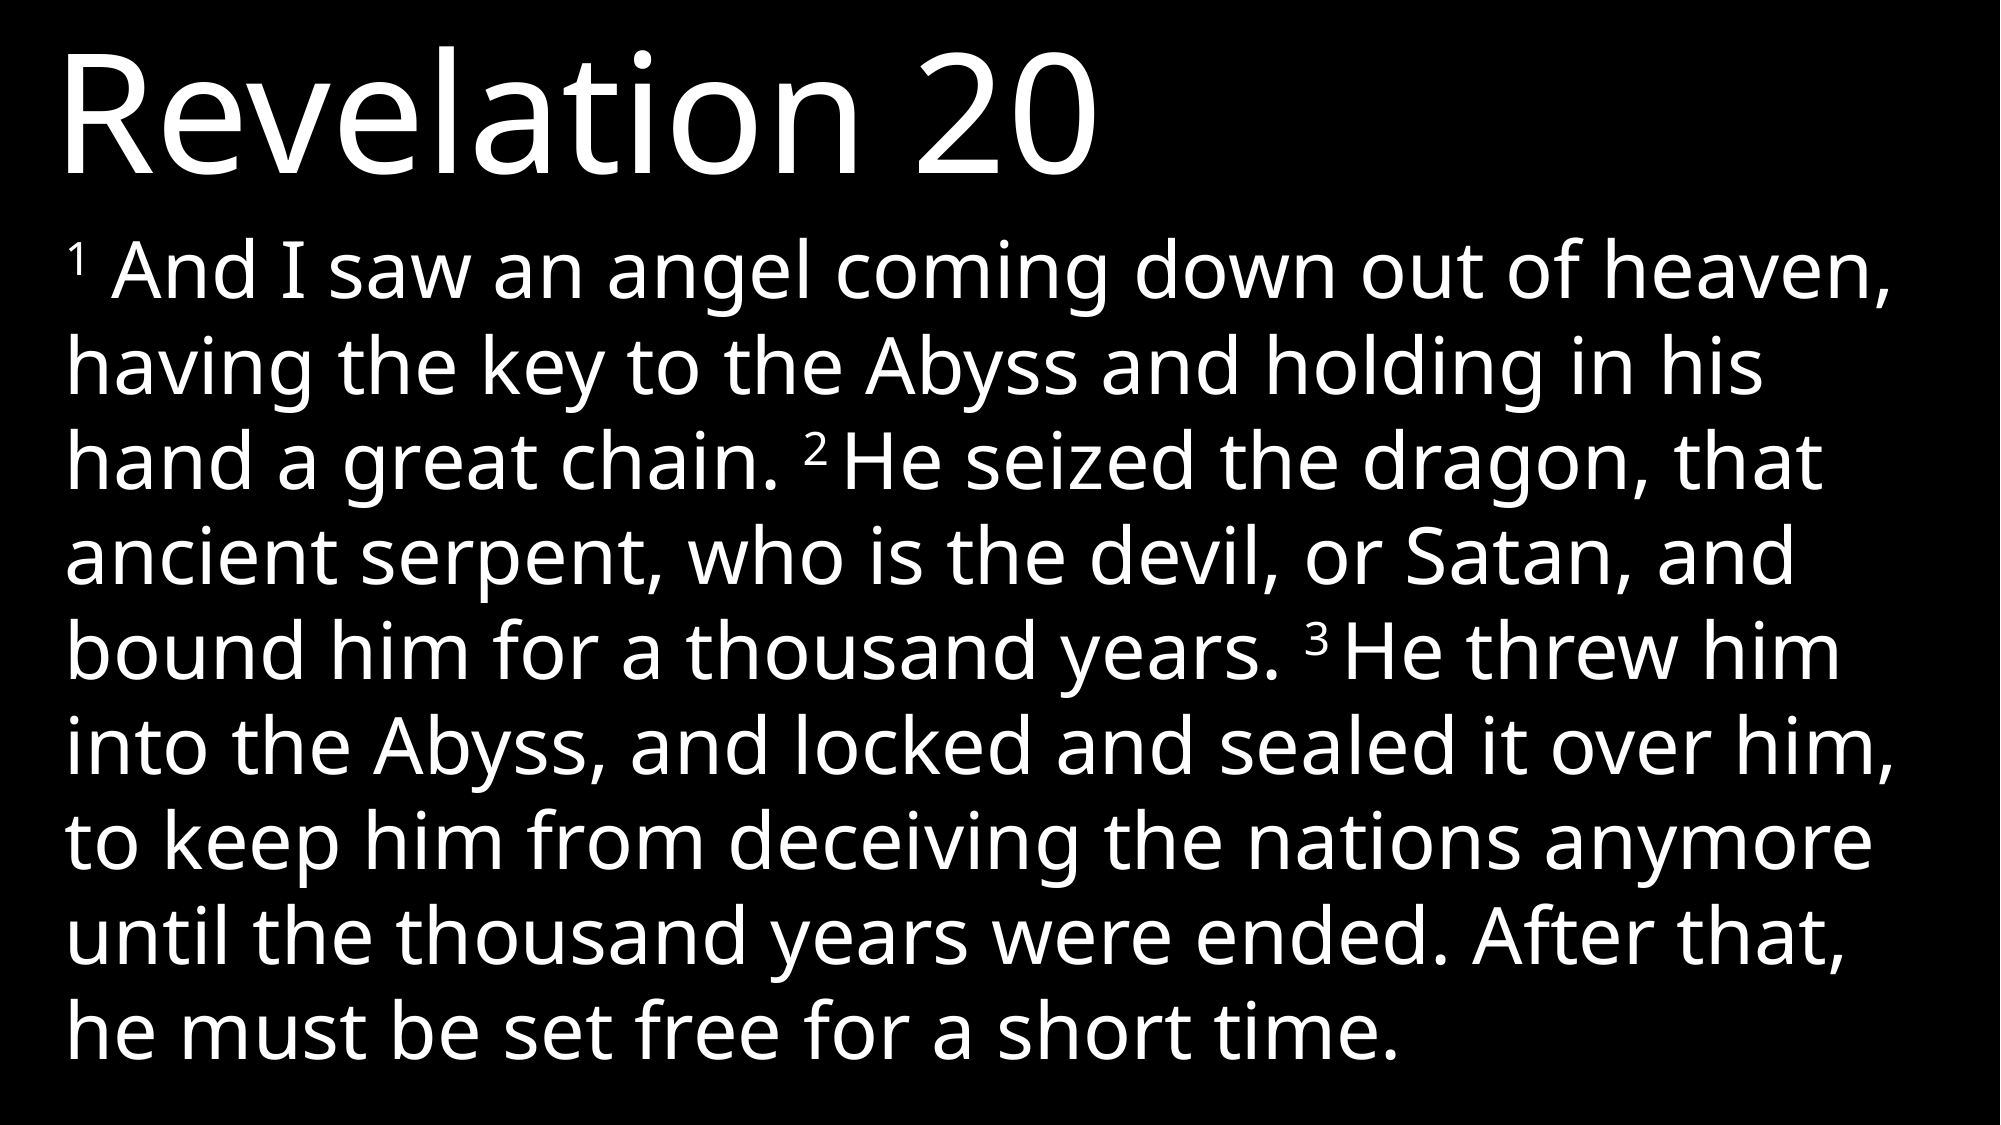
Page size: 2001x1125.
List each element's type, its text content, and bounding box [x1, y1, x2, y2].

text_box 1 And I saw an angel coming down out of heaven, having the key to the Abyss and holding in his hand a great chain. 2 He seized the dragon, that ancient serpent, who is the devil, or Satan, and bound him for a thousand years. 3 He threw him into the Abyss, and locked and sealed it over him, to keep him from deceiving the nations anymore until the thousand years were ended. After that, he must be set free for a short time. [49, 212, 1943, 1083]
text_box Revelation 20 [37, 0, 1838, 215]
